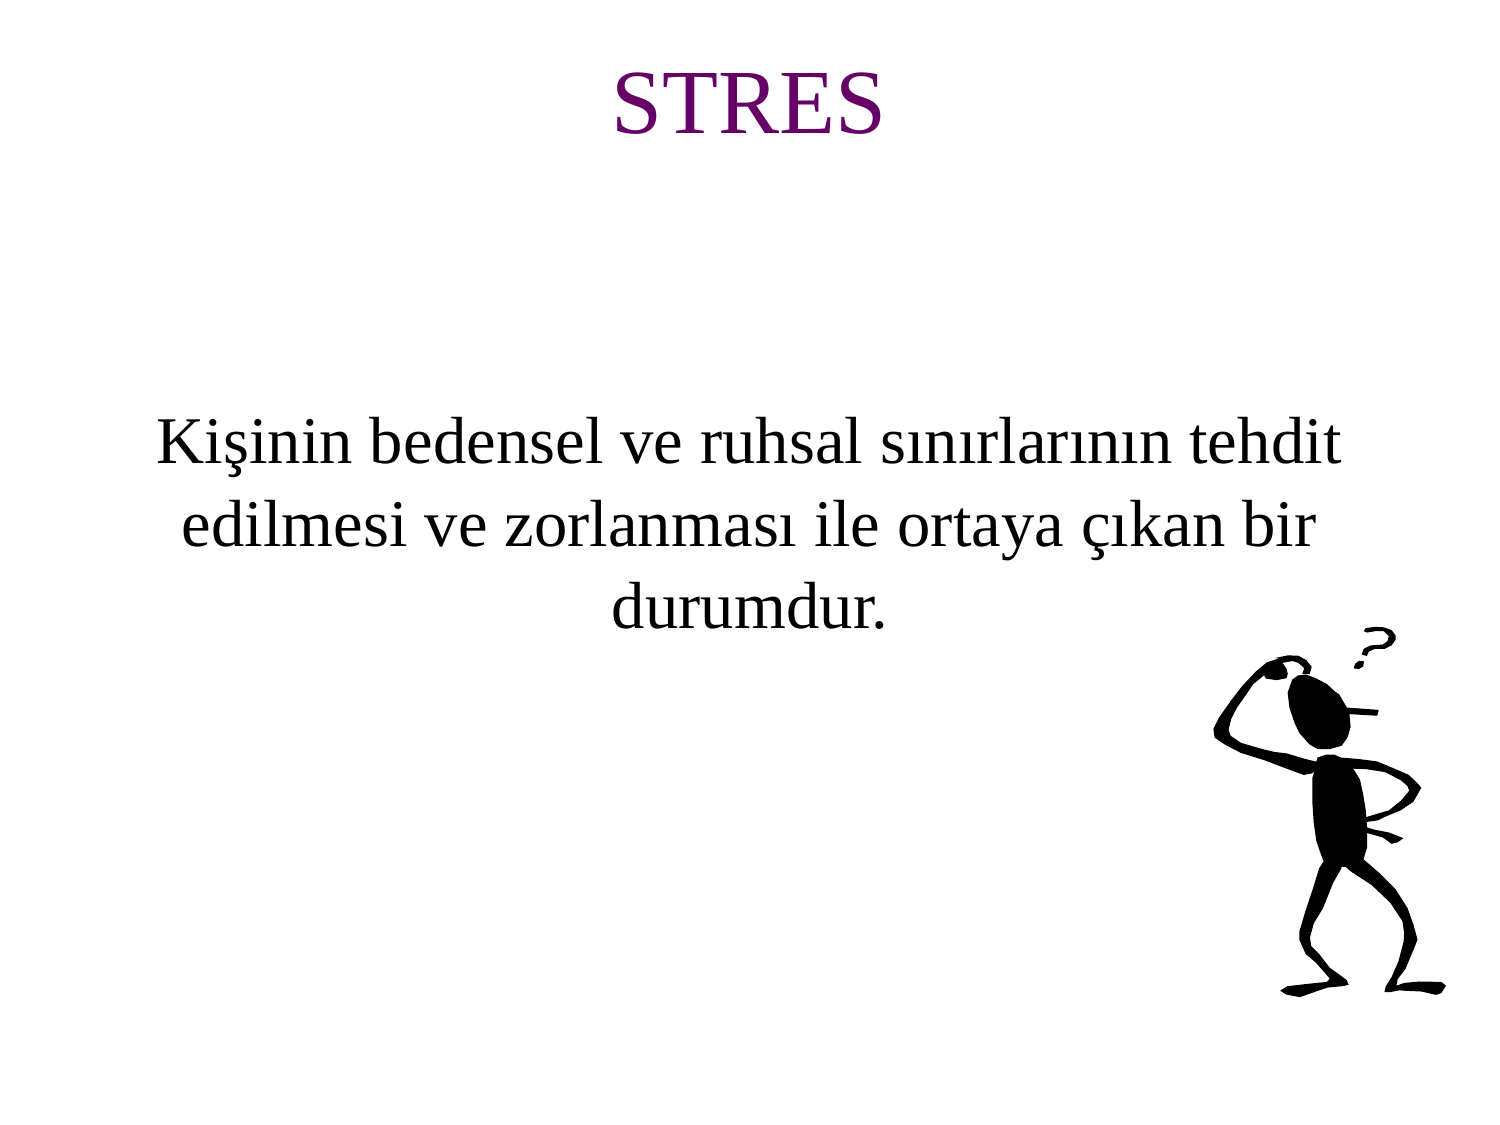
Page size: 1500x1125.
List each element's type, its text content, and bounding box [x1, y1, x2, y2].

text_box STRES [112, 28, 1387, 164]
picture [1212, 626, 1447, 998]
text_box Kişinin bedensel ve ruhsal sınırlarının tehdit edilmesi ve zorlanması ile ortaya çıkan bir durumdur. [72, 316, 1353, 721]
